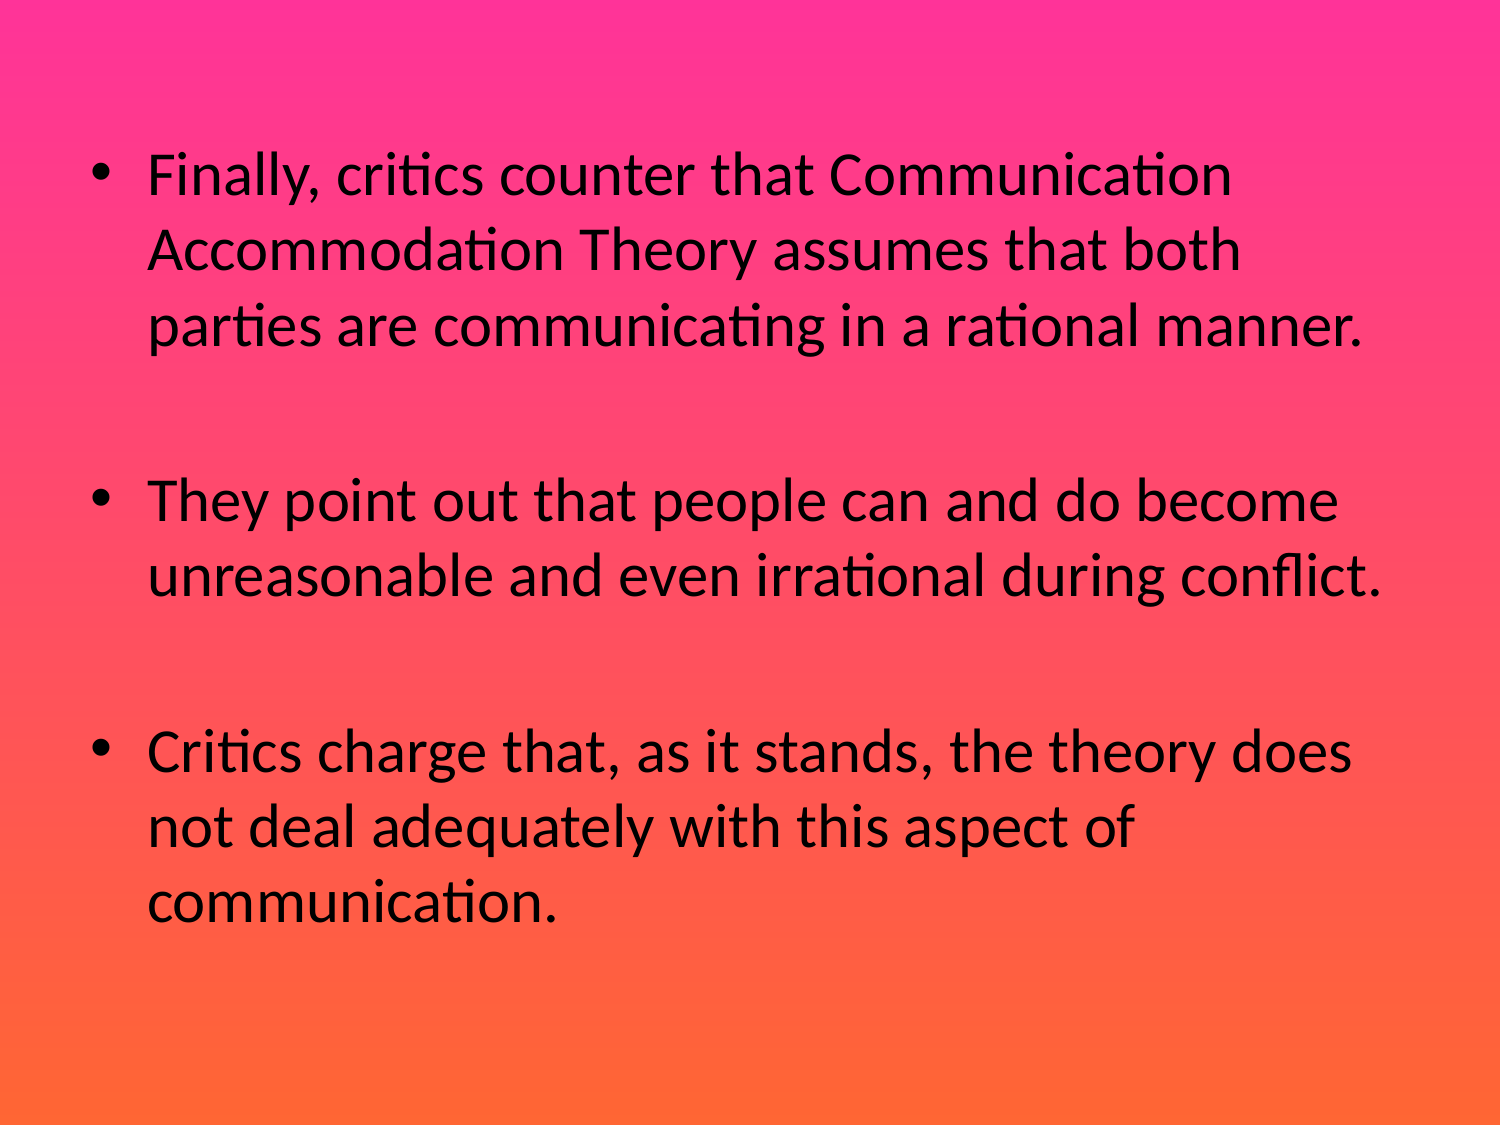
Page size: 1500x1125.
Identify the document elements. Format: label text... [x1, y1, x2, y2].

list Finally, critics counter that Communication Accommodation Theory assumes that both parties are communicating in a rational manner. They point out that people can and do become unreasonable and even irrational during conflict. Critics charge that, as it stands, the theory does not deal adequately with this aspect of communication. [75, 125, 1425, 1005]
